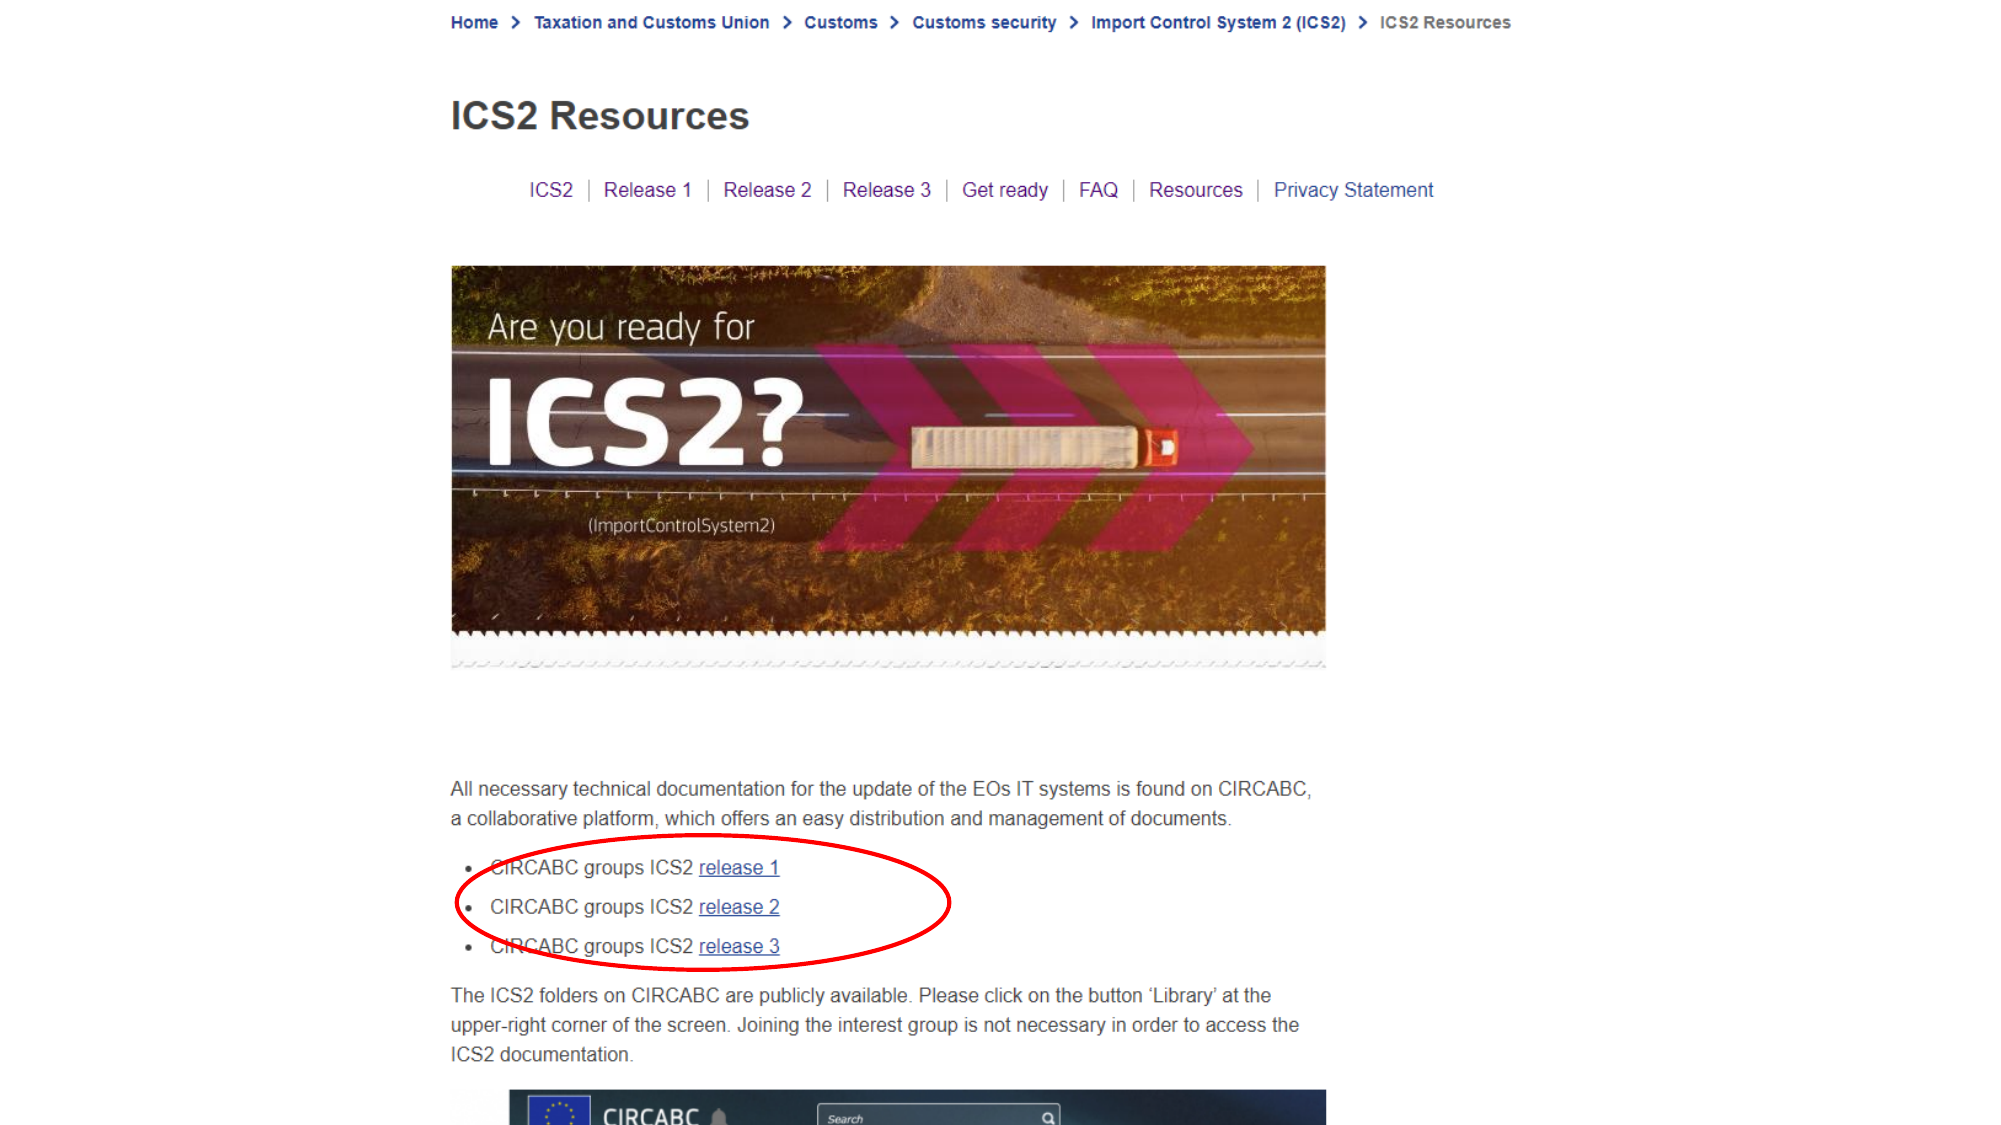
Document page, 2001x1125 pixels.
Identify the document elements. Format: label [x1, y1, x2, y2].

picture [137, 3, 1852, 1125]
